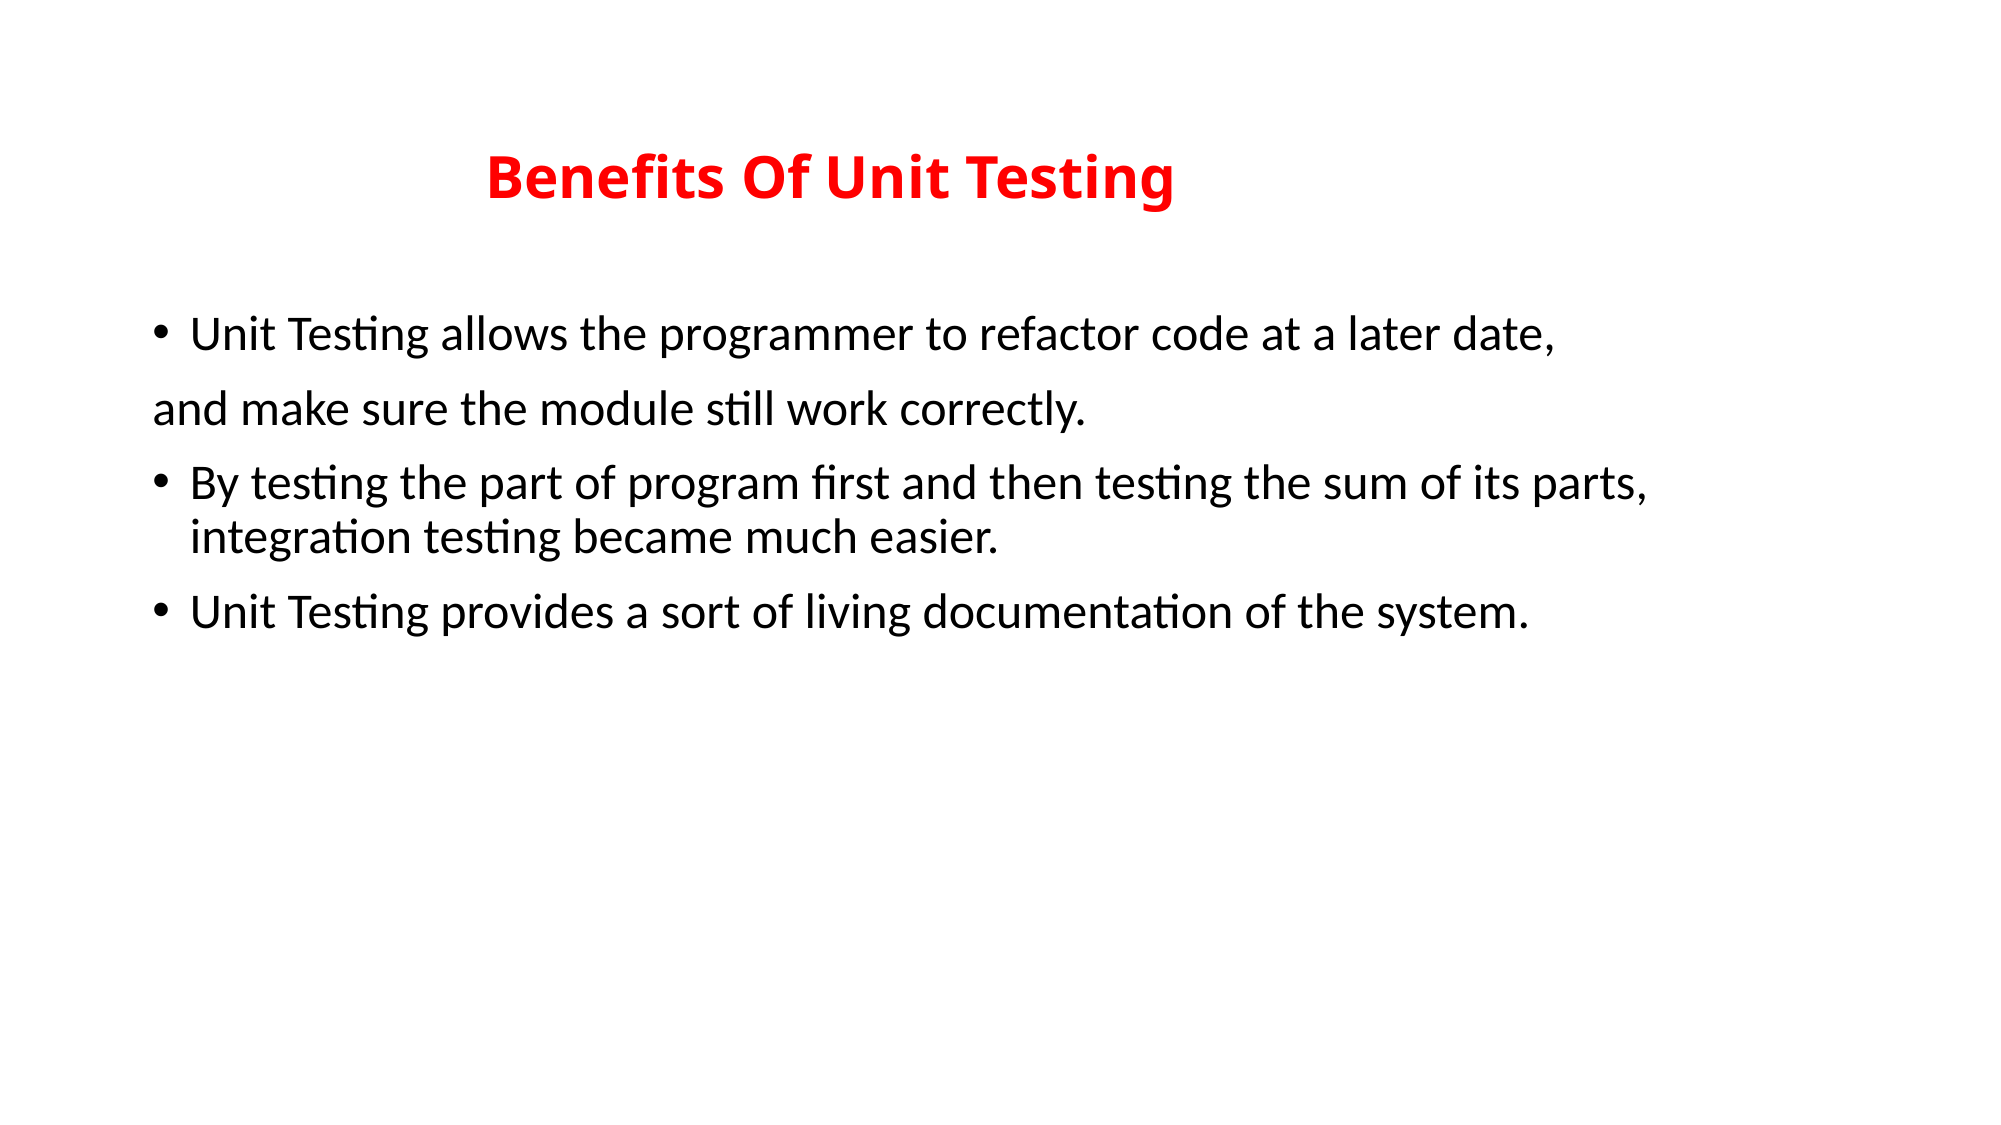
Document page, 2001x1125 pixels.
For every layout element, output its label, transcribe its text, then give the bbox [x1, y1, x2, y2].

list Unit Testing allows the programmer to refactor code at a later date, and make sure the module still work correctly. By testing the part of program first and then testing the sum of its parts, integration testing became much easier. Unit Testing provides a sort of living documentation of the system. [137, 299, 1863, 1014]
title Benefits Of Unit Testing [137, 59, 1863, 278]
